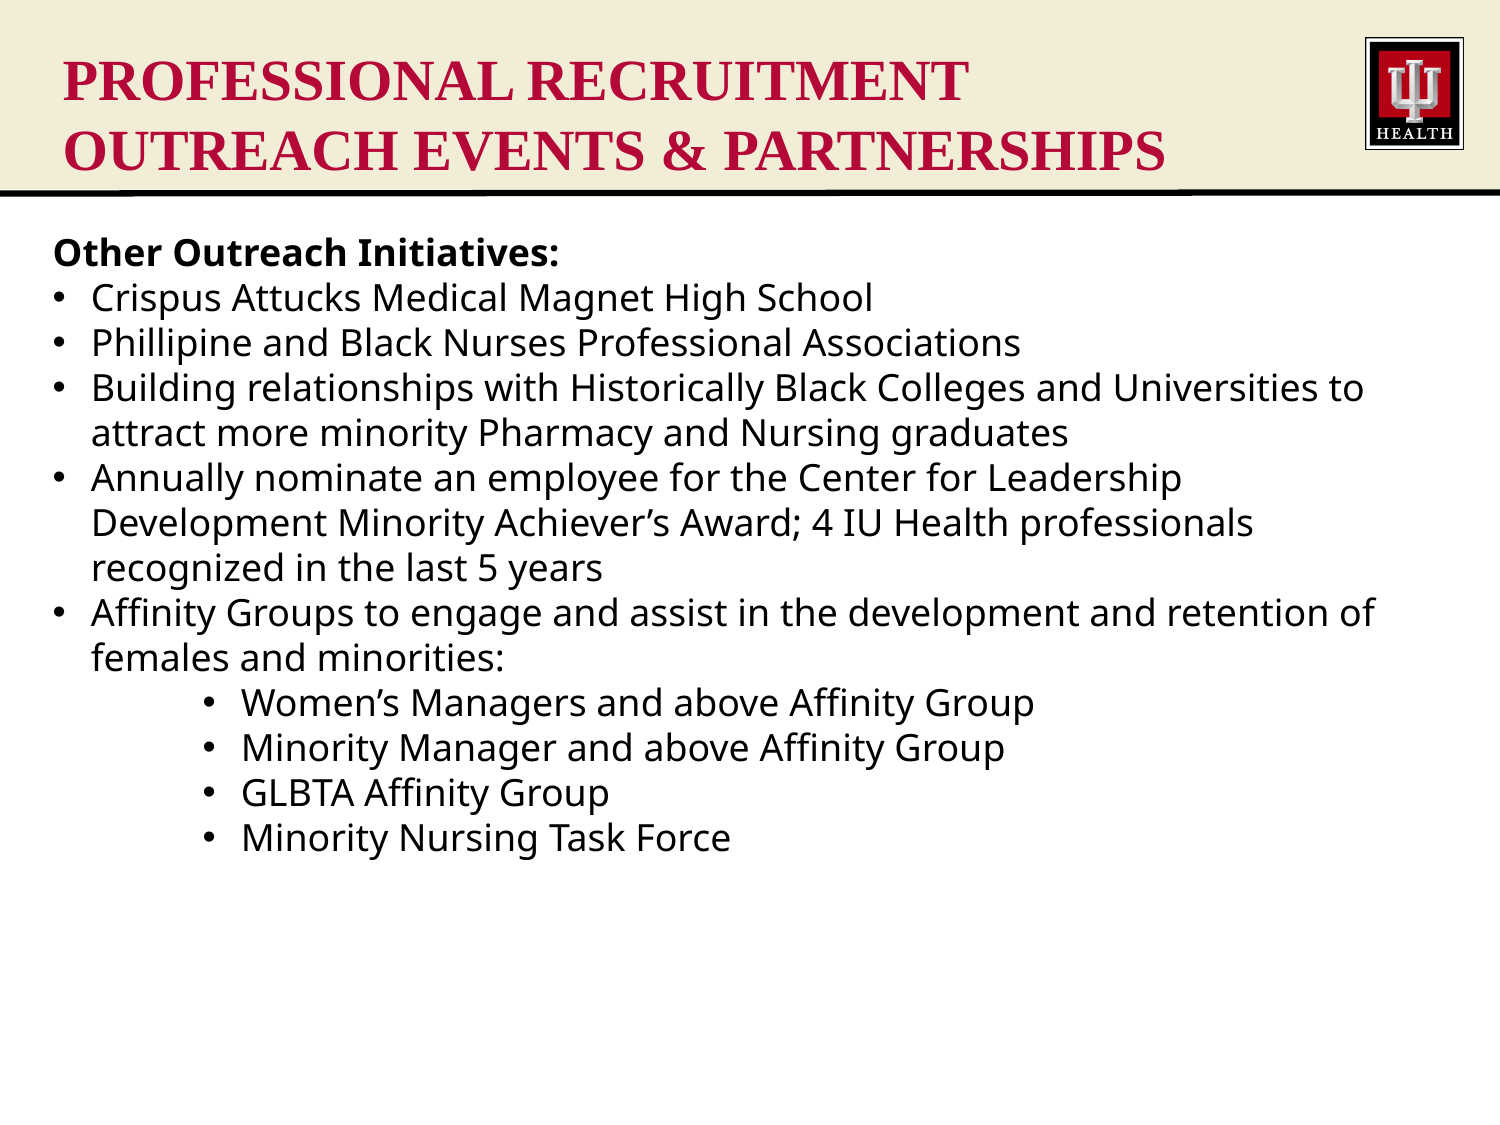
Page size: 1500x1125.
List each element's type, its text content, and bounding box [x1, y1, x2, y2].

title PROFESSIONAL RECRUITMENT OUTREACH EVENTS & PARTNERSHIPS [47, 0, 1324, 190]
picture [1365, 37, 1464, 150]
text_box Other Outreach Initiatives: Crispus Attucks Medical Magnet High School Phillipine and Black Nurses Professional Associations Building relationships with Historically Black Colleges and Universities to attract more minority Pharmacy and Nursing graduates Annually nominate an employee for the Center for Leadership Development Minority Achiever’s Award; 4 IU Health professionals recognized in the last 5 years Affinity Groups to engage and assist in the development and retention of females and minorities: Women’s Managers and above Affinity Group Minority Manager and above Affinity Group GLBTA Affinity Group Minority Nursing Task Force [38, 221, 1427, 866]
